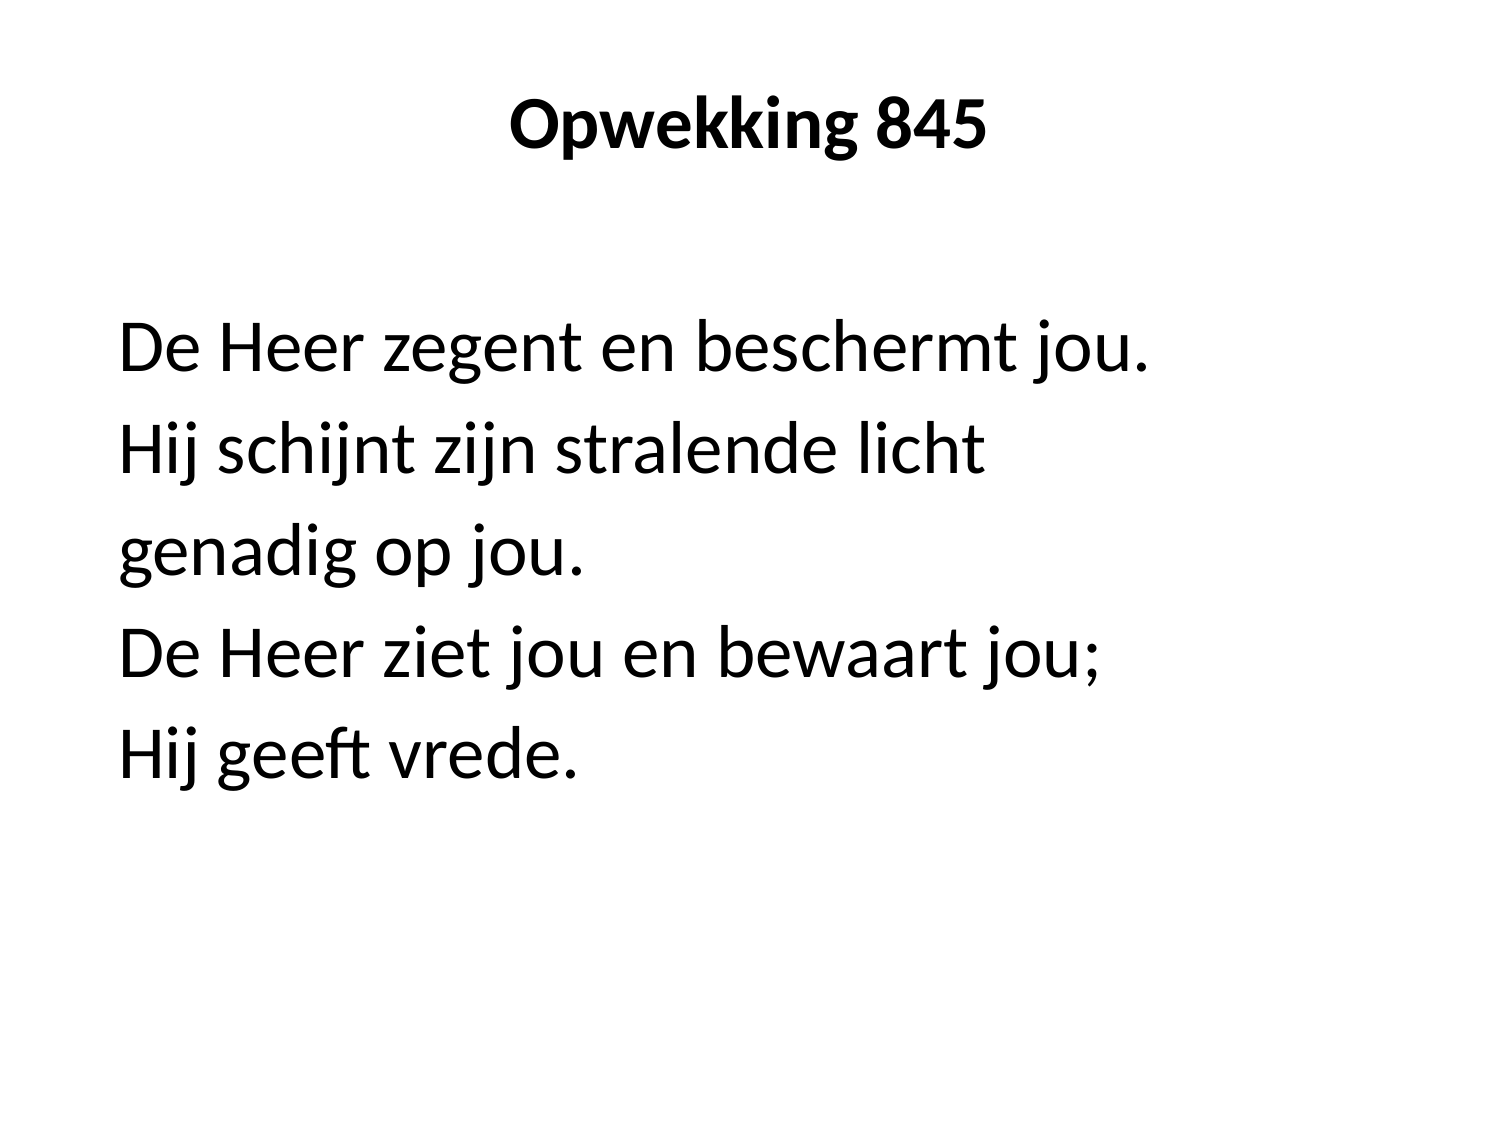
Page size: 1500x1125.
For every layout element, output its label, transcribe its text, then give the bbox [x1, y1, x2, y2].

list De Heer zegent en beschermt jou. Hij schijnt zijn stralende licht genadig op jou. De Heer ziet jou en bewaart jou; Hij geeft vrede. [103, 299, 1397, 1014]
title Opwekking 845 [103, 59, 1397, 189]
